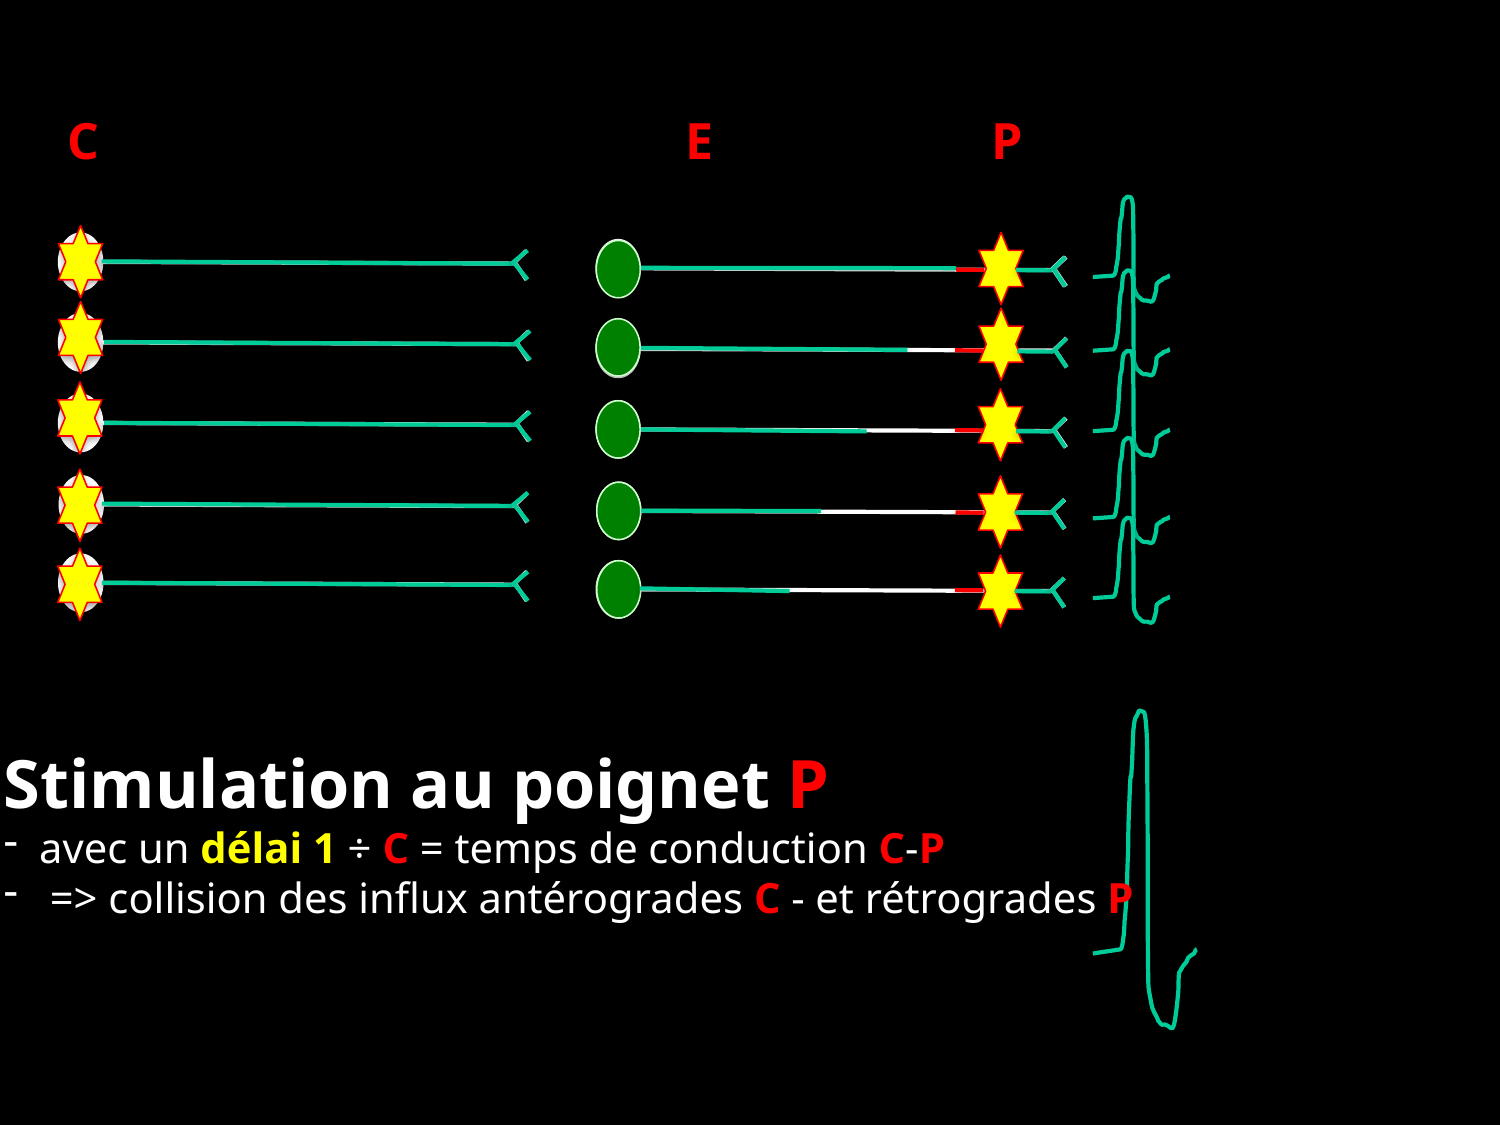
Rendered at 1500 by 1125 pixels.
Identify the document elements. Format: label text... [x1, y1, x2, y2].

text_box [1014, 256, 1067, 608]
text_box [1092, 194, 1198, 1044]
text_box [595, 481, 642, 541]
text_box [595, 317, 641, 377]
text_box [978, 232, 1024, 628]
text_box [101, 492, 529, 523]
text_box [101, 250, 528, 280]
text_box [639, 588, 790, 592]
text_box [101, 571, 529, 602]
text_box [595, 399, 641, 459]
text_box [103, 330, 531, 361]
text_box P [976, 102, 1038, 178]
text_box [103, 411, 531, 442]
text_box [595, 239, 641, 299]
text_box [595, 559, 642, 619]
text_box Stimulation au poignet P avec un délai 1 ÷ C = temps de conduction C-P => collision des influx antérogrades C - et rétrogrades P [0, 734, 1087, 929]
text_box E [670, 102, 729, 178]
text_box C [52, 102, 115, 177]
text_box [640, 347, 908, 351]
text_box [57, 225, 103, 621]
